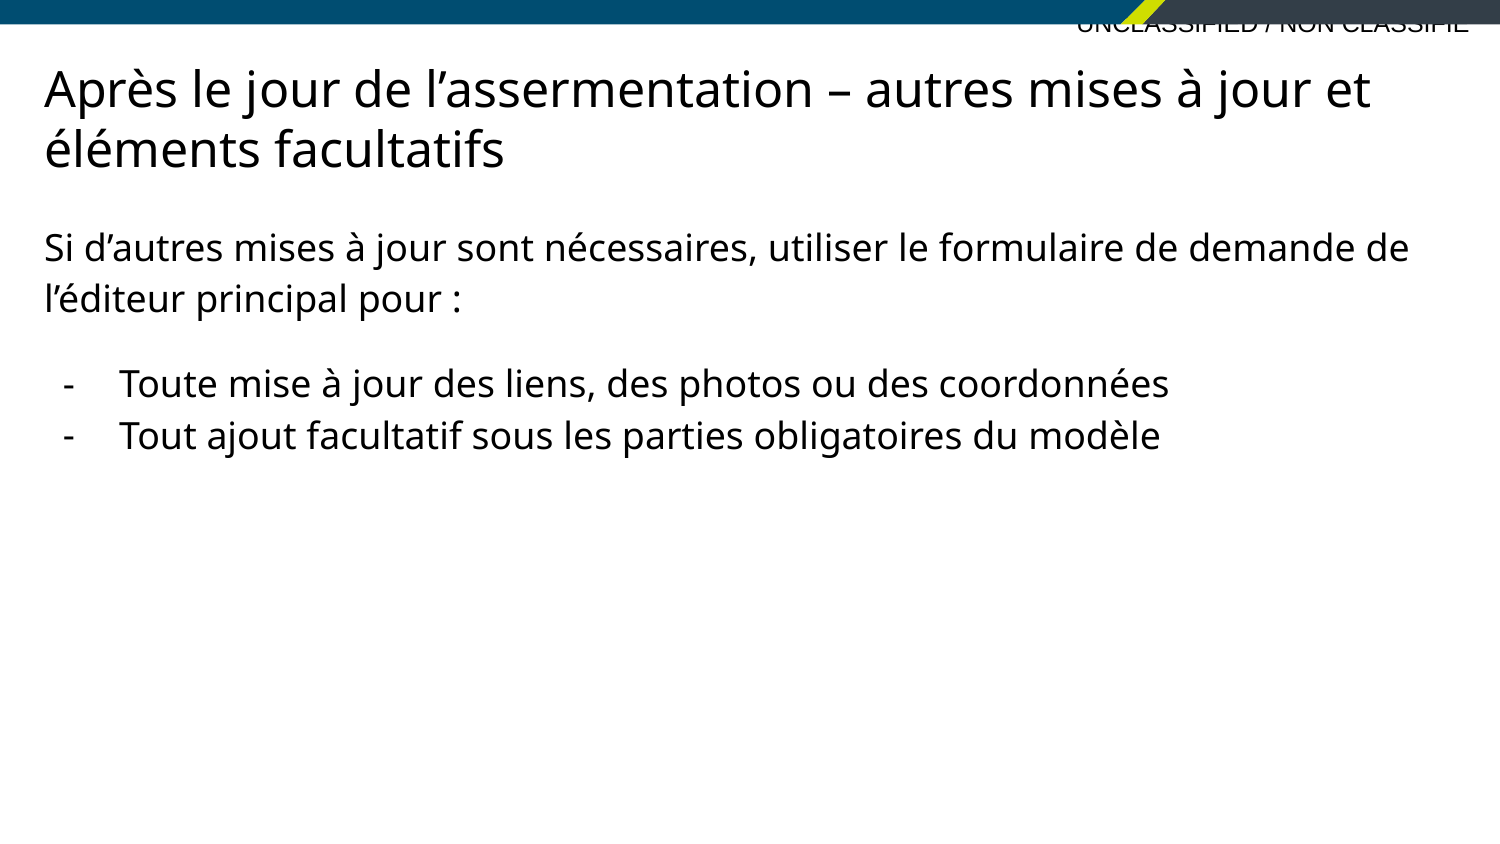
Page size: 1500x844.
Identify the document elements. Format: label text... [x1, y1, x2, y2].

list Si d’autres mises à jour sont nécessaires, utiliser le formulaire de demande de l’éditeur principal pour : Toute mise à jour des liens, des photos ou des coordonnées Tout ajout facultatif sous les parties obligatoires du modèle [29, 201, 1427, 763]
title Après le jour de l’assermentation – autres mises à jour et éléments facultatifs [29, 42, 1427, 137]
